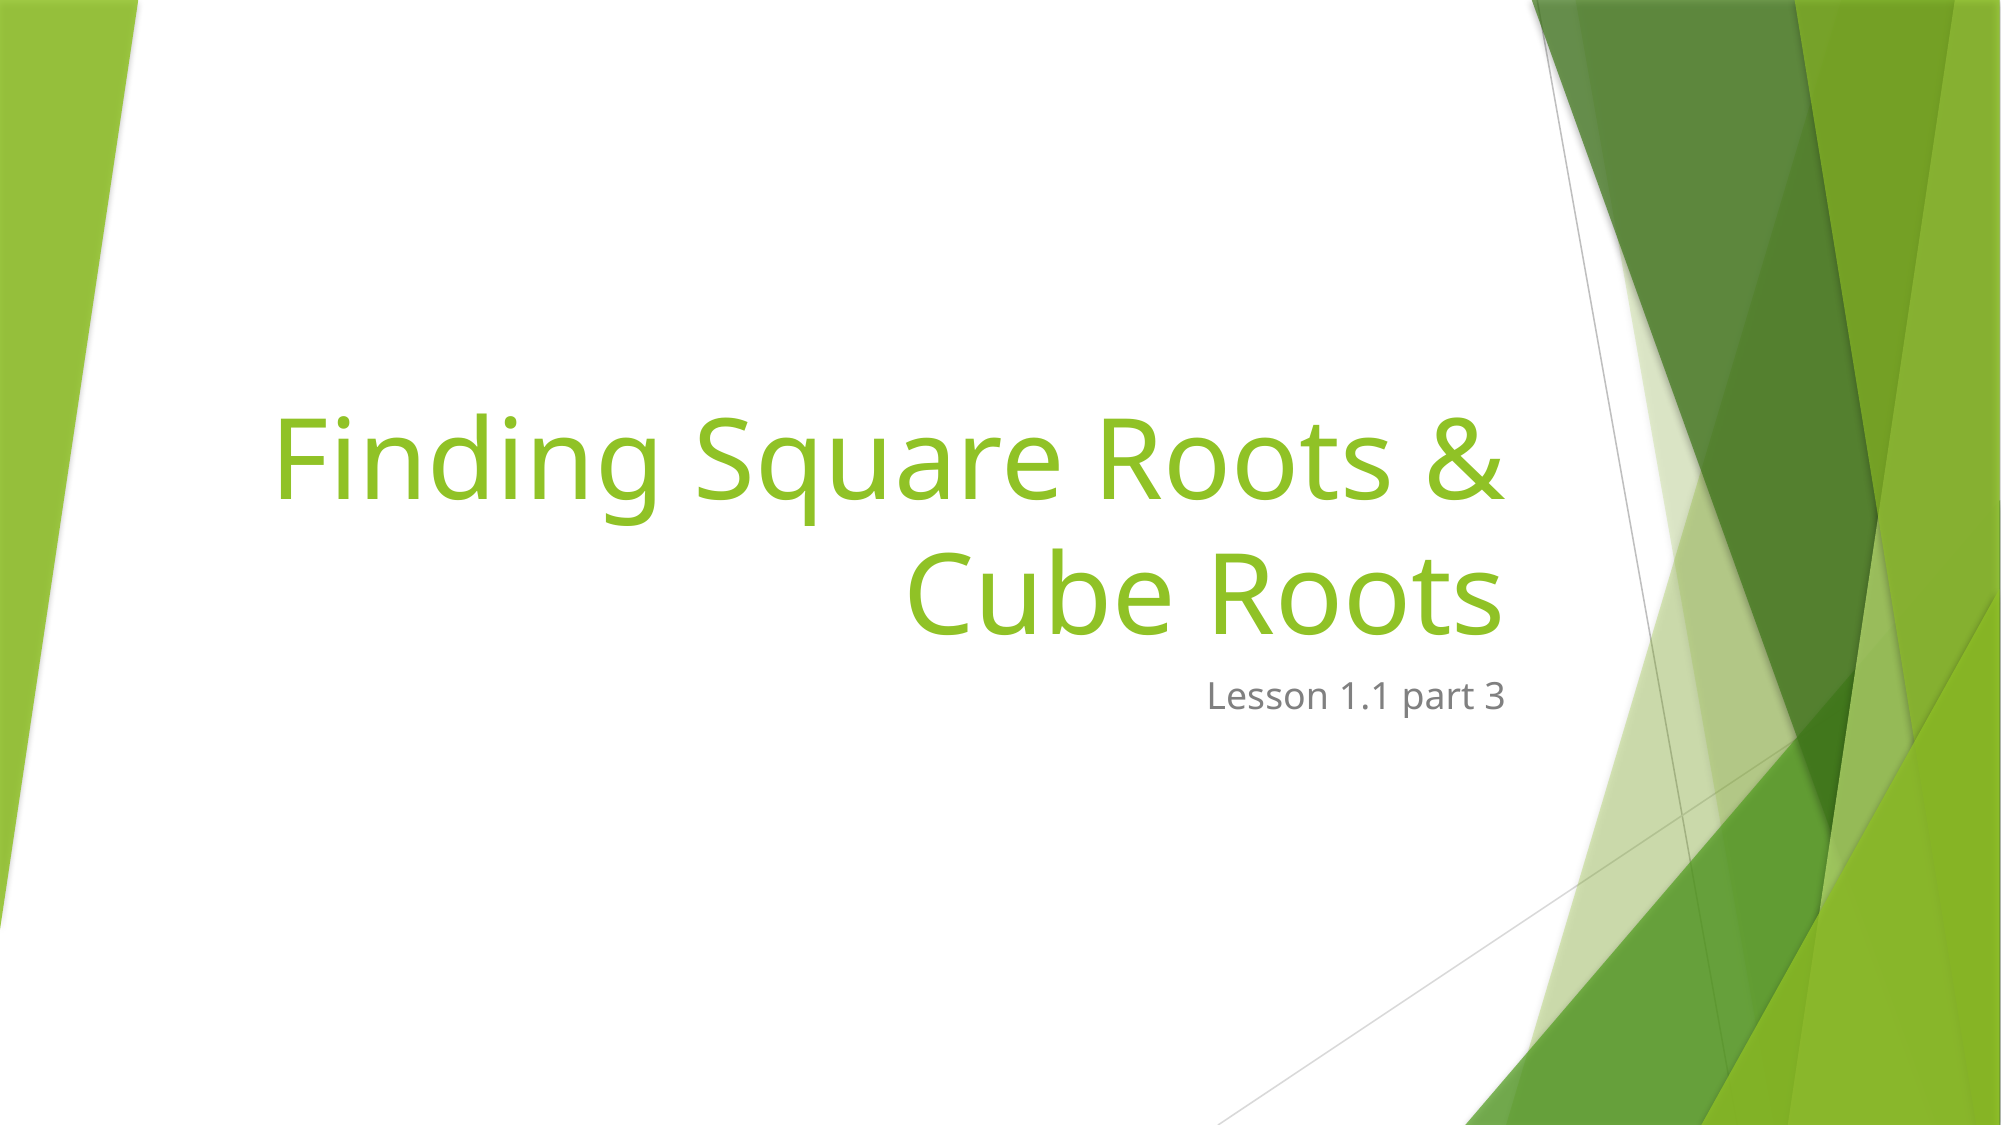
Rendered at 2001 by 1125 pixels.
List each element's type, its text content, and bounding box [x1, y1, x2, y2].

title Finding Square Roots & Cube Roots [247, 394, 1522, 664]
subtitle Lesson 1.1 part 3 [247, 664, 1522, 845]
